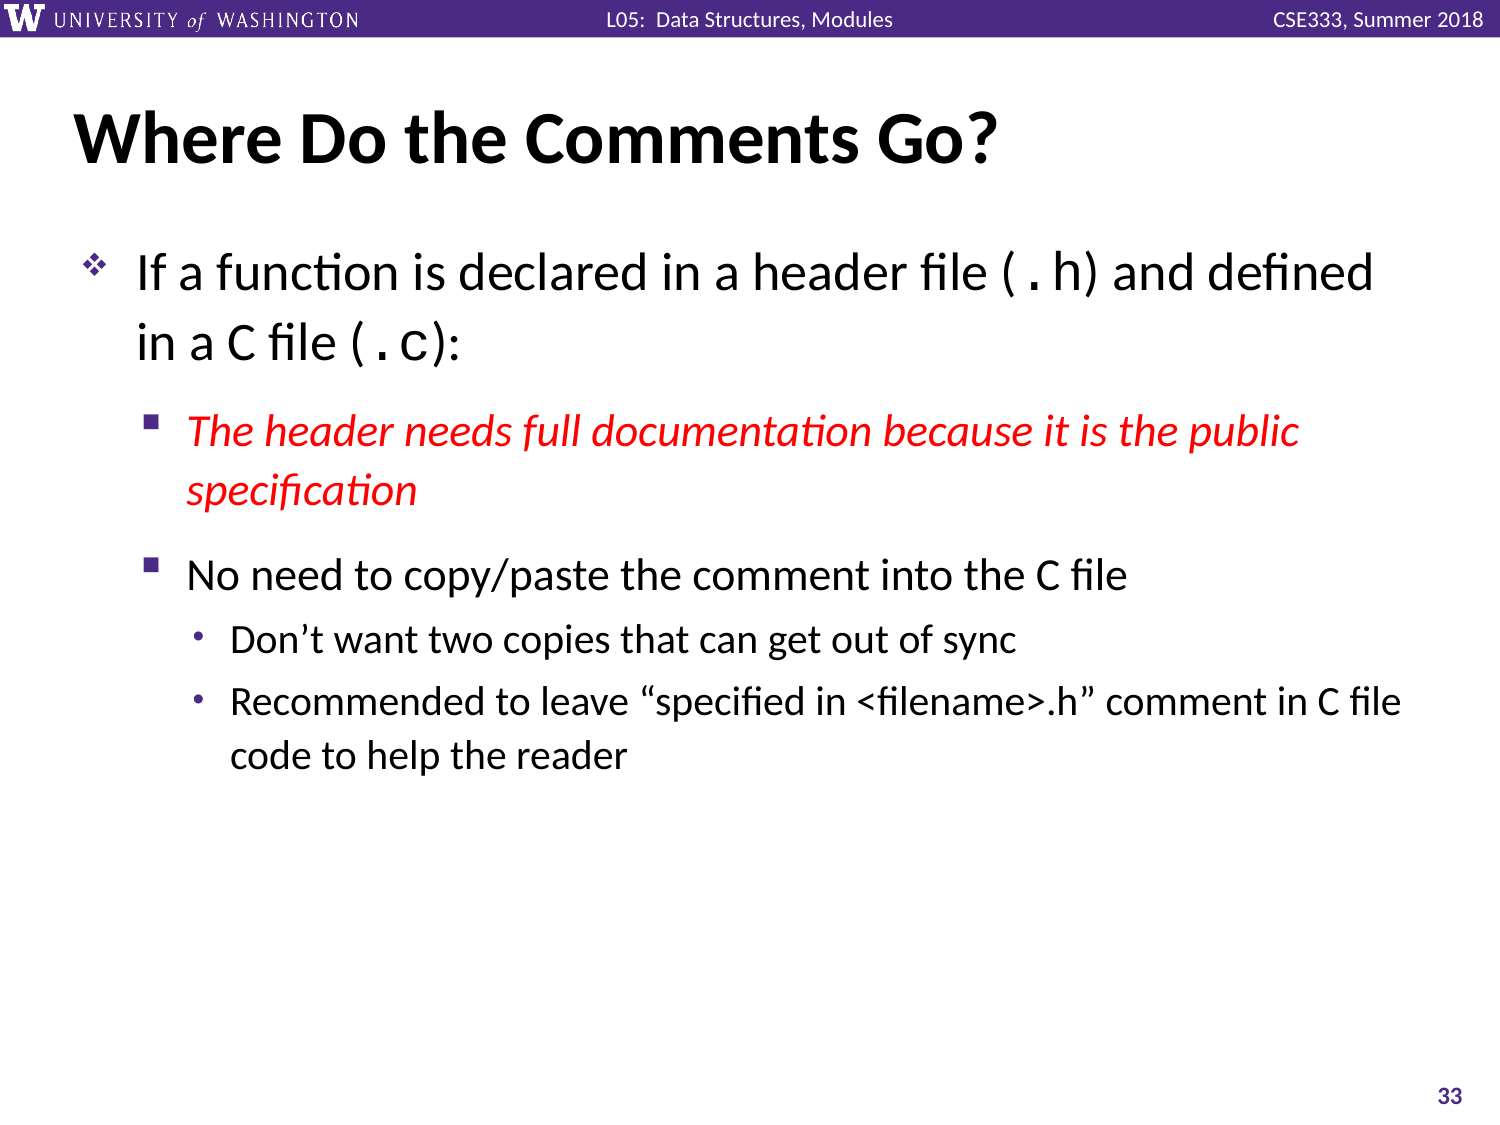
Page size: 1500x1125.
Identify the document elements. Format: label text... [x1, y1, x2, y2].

slide_number 33 [1400, 1065, 1500, 1125]
picture [4, 4, 358, 32]
list If a function is declared in a header file (.h) and defined in a C file (.c): The header needs full documentation because it is the public specification No need to copy/paste the comment into the C file Don’t want two copies that can get out of sync Recommended to leave “specified in <filename>.h” comment in C file code to help the reader [64, 223, 1438, 1040]
title Where Do the Comments Go? [58, 71, 1438, 197]
